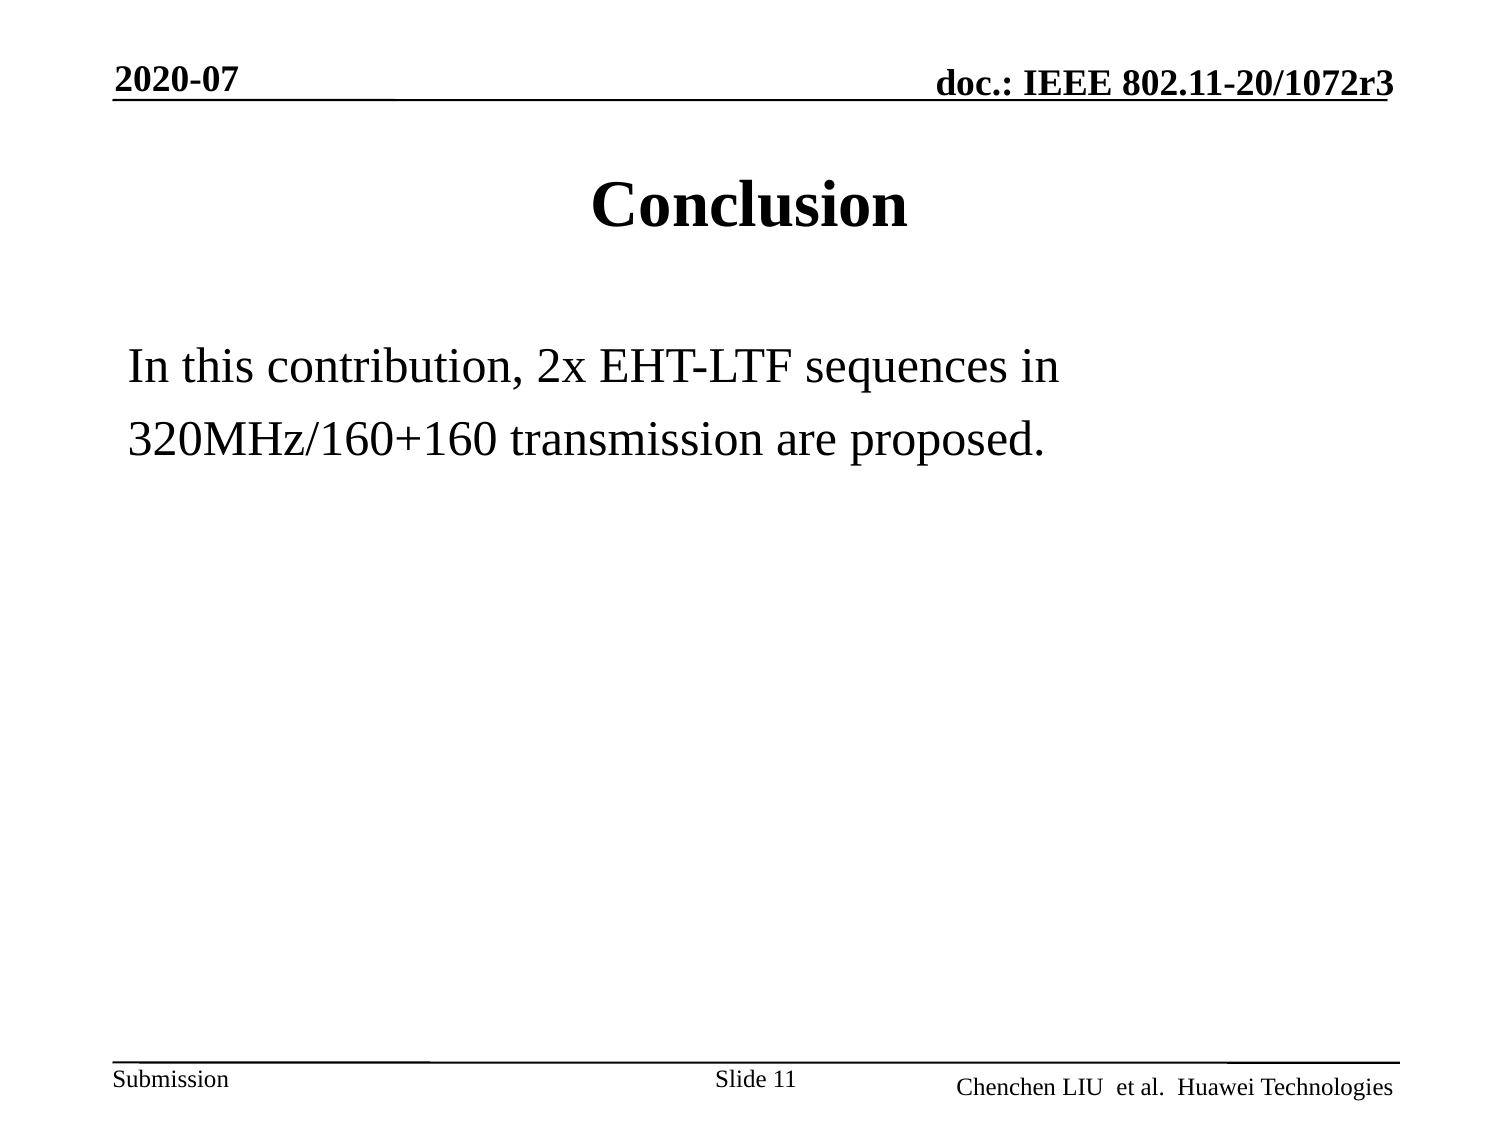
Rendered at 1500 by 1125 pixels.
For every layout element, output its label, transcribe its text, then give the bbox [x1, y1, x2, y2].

slide_number 2020-07 [114, 54, 423, 100]
slide_number Slide 11 [712, 1061, 800, 1123]
title Conclusion [112, 112, 1388, 288]
list In this contribution, 2x EHT-LTF sequences in 320MHz/160+160 transmission are proposed. [112, 324, 1388, 1000]
